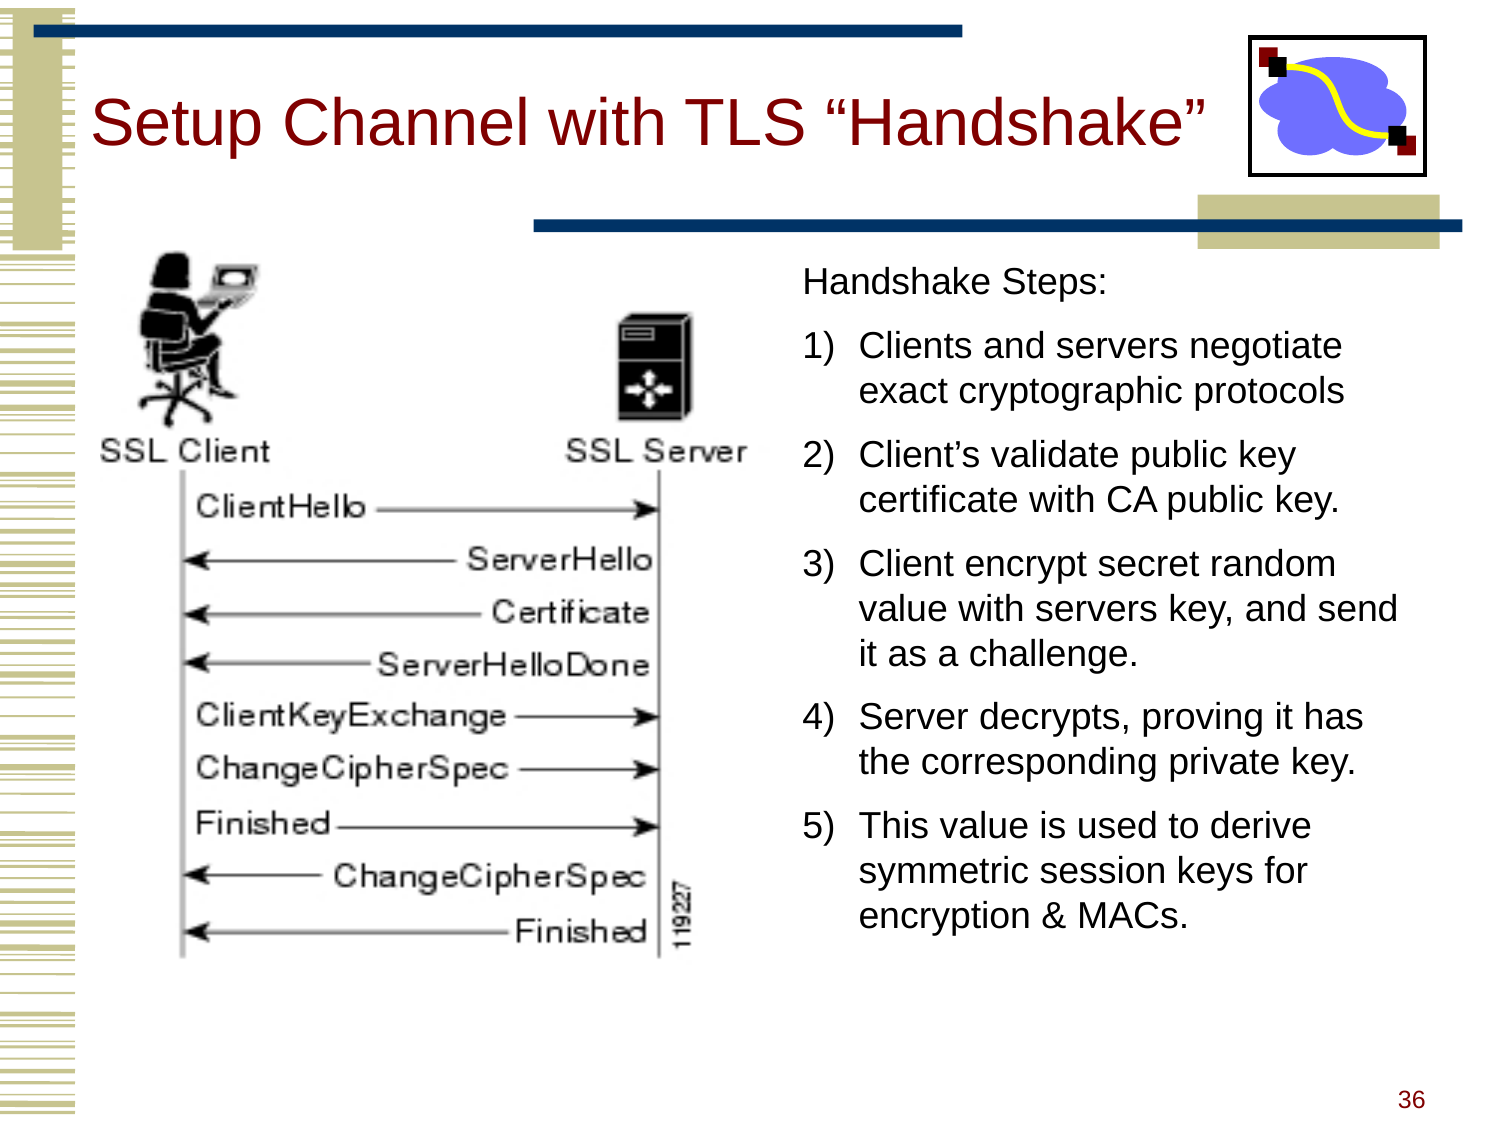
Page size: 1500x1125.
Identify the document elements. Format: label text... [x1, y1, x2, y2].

title Setup Channel with TLS “Handshake” [74, 24, 1463, 226]
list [100, 249, 1453, 1004]
slide_number 36 [1080, 1045, 1442, 1122]
